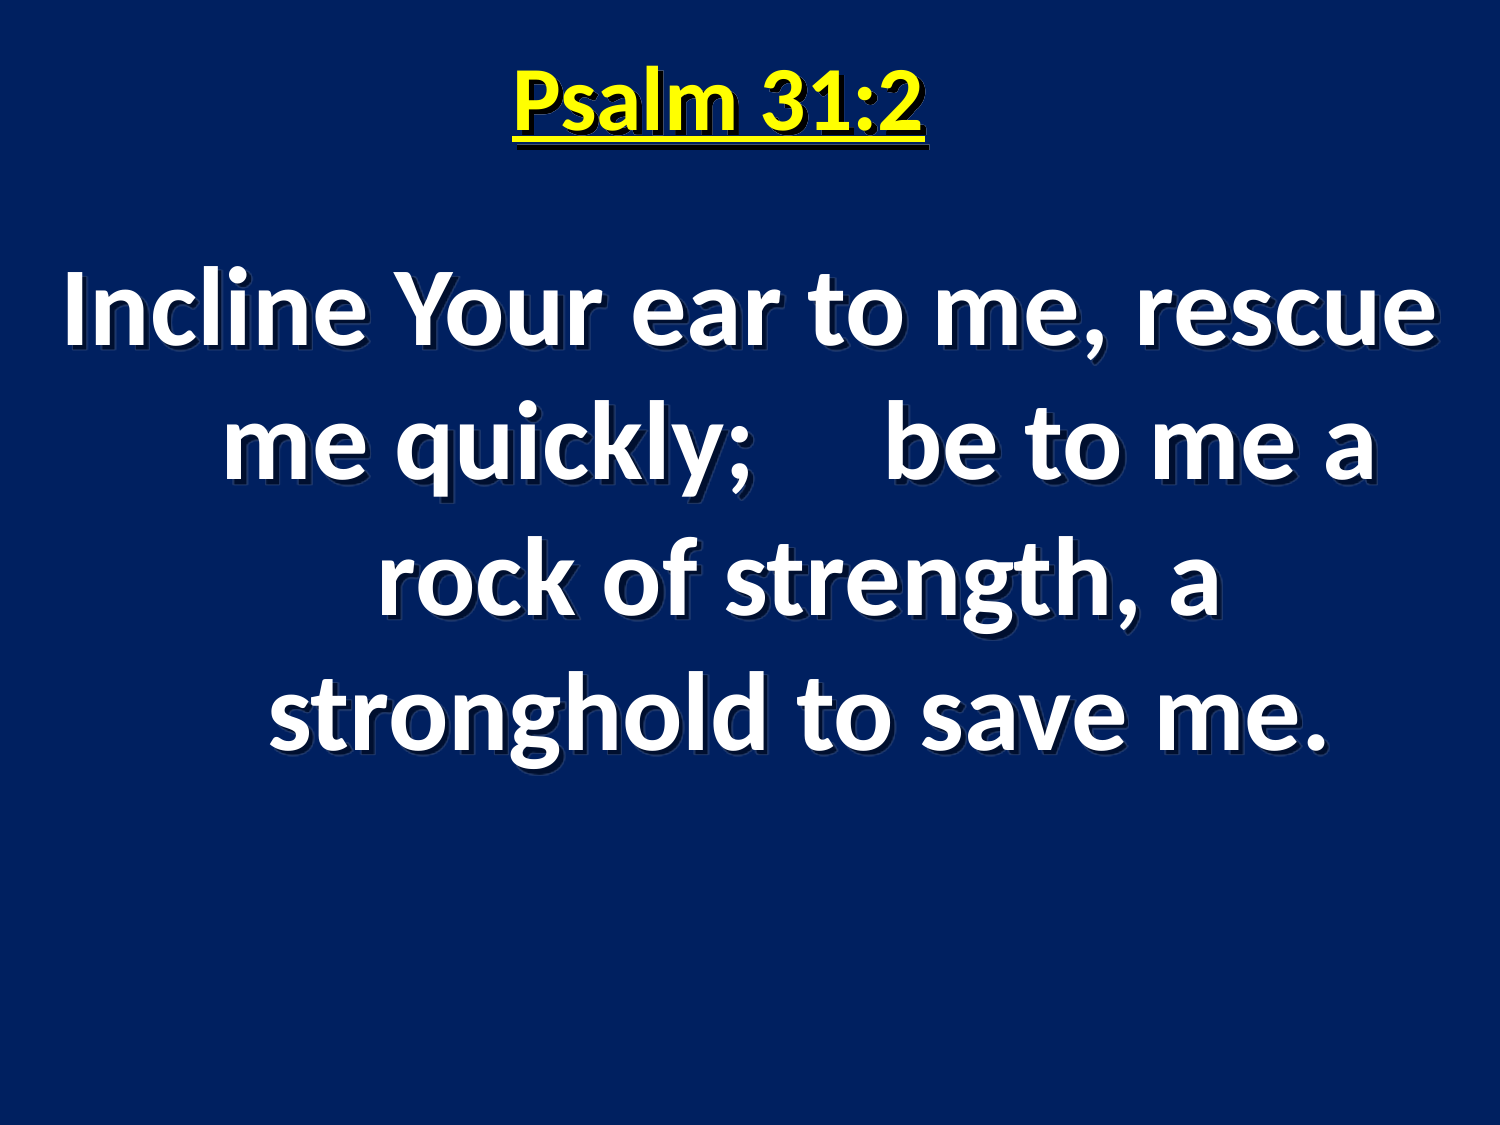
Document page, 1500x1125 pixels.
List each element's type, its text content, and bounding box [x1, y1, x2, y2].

text_box [162, 62, 1325, 175]
title Psalm 31:2 [137, 37, 1300, 150]
subtitle Incline Your ear to me, rescue me quickly; be to me a rock of strength, a stronghold to save me. [37, 224, 1463, 1088]
